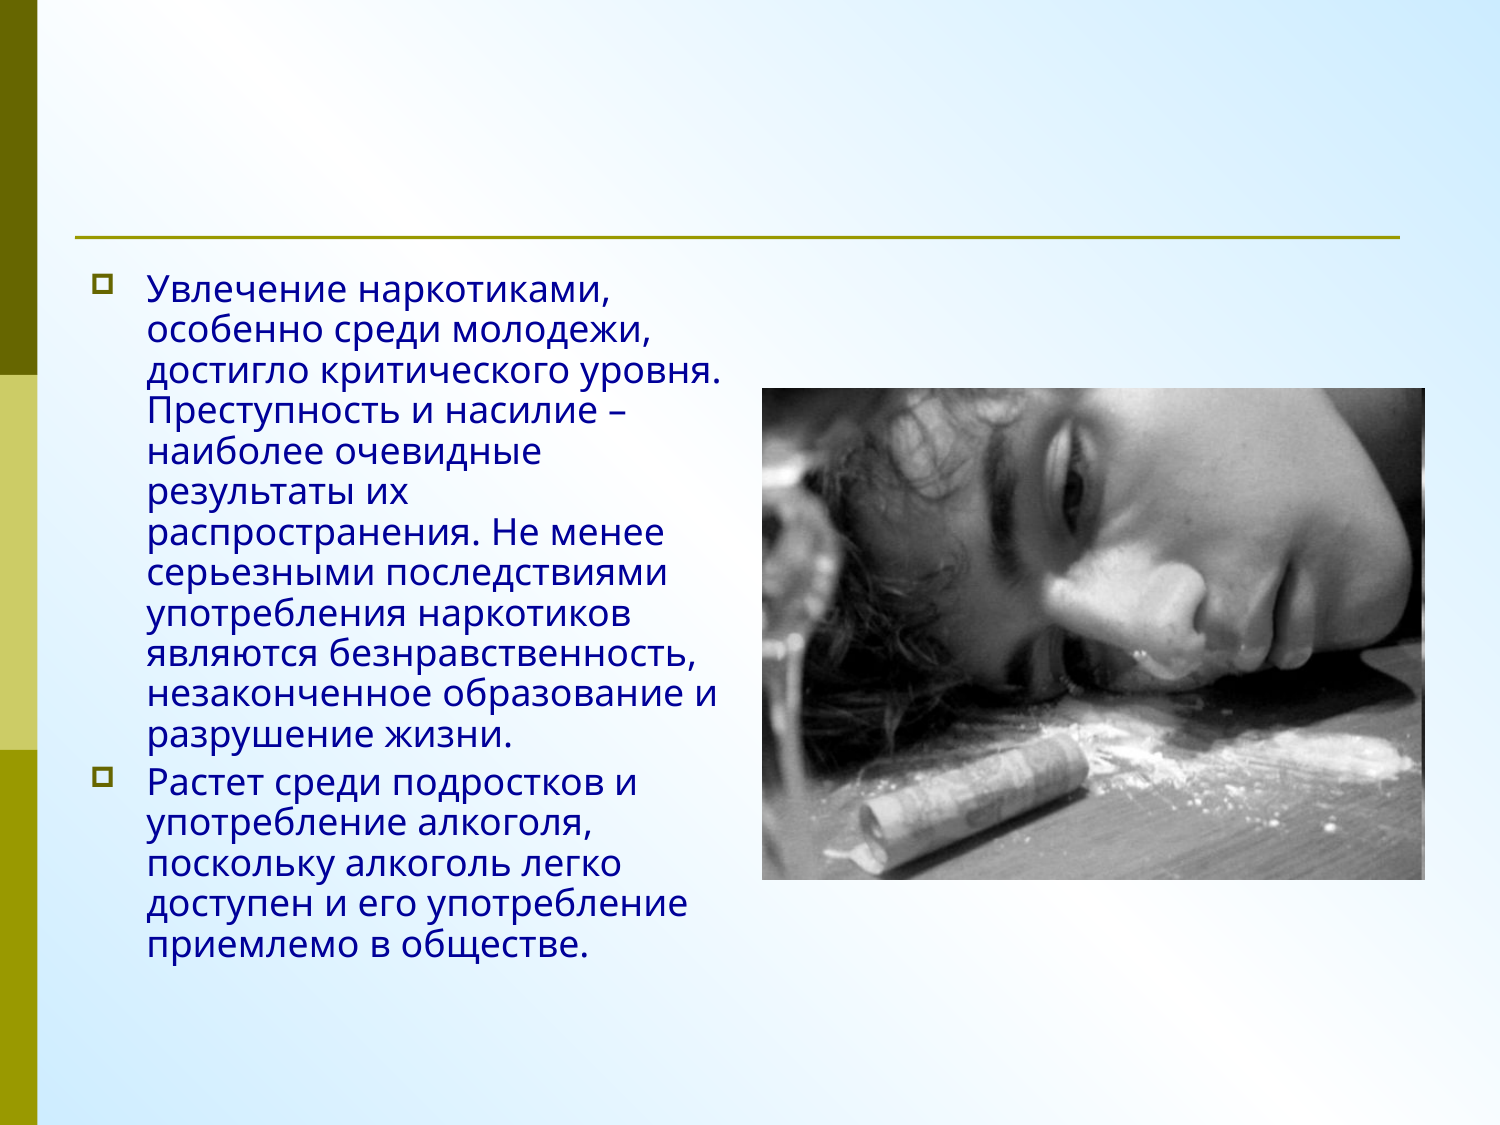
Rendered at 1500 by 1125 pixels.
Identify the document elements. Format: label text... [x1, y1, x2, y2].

list Увлечение наркотиками, особенно среди молодежи, достигло критического уровня. Преступность и насилие – наиболее очевидные результаты их распространения. Не менее серьезными последствиями употребления наркотиков являются безнравственность, незаконченное образование и разрушение жизни. Растет среди подростков и употребление алкоголя, поскольку алкоголь легко доступен и его употребление приемлемо в обществе. [74, 262, 738, 1006]
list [762, 388, 1426, 880]
